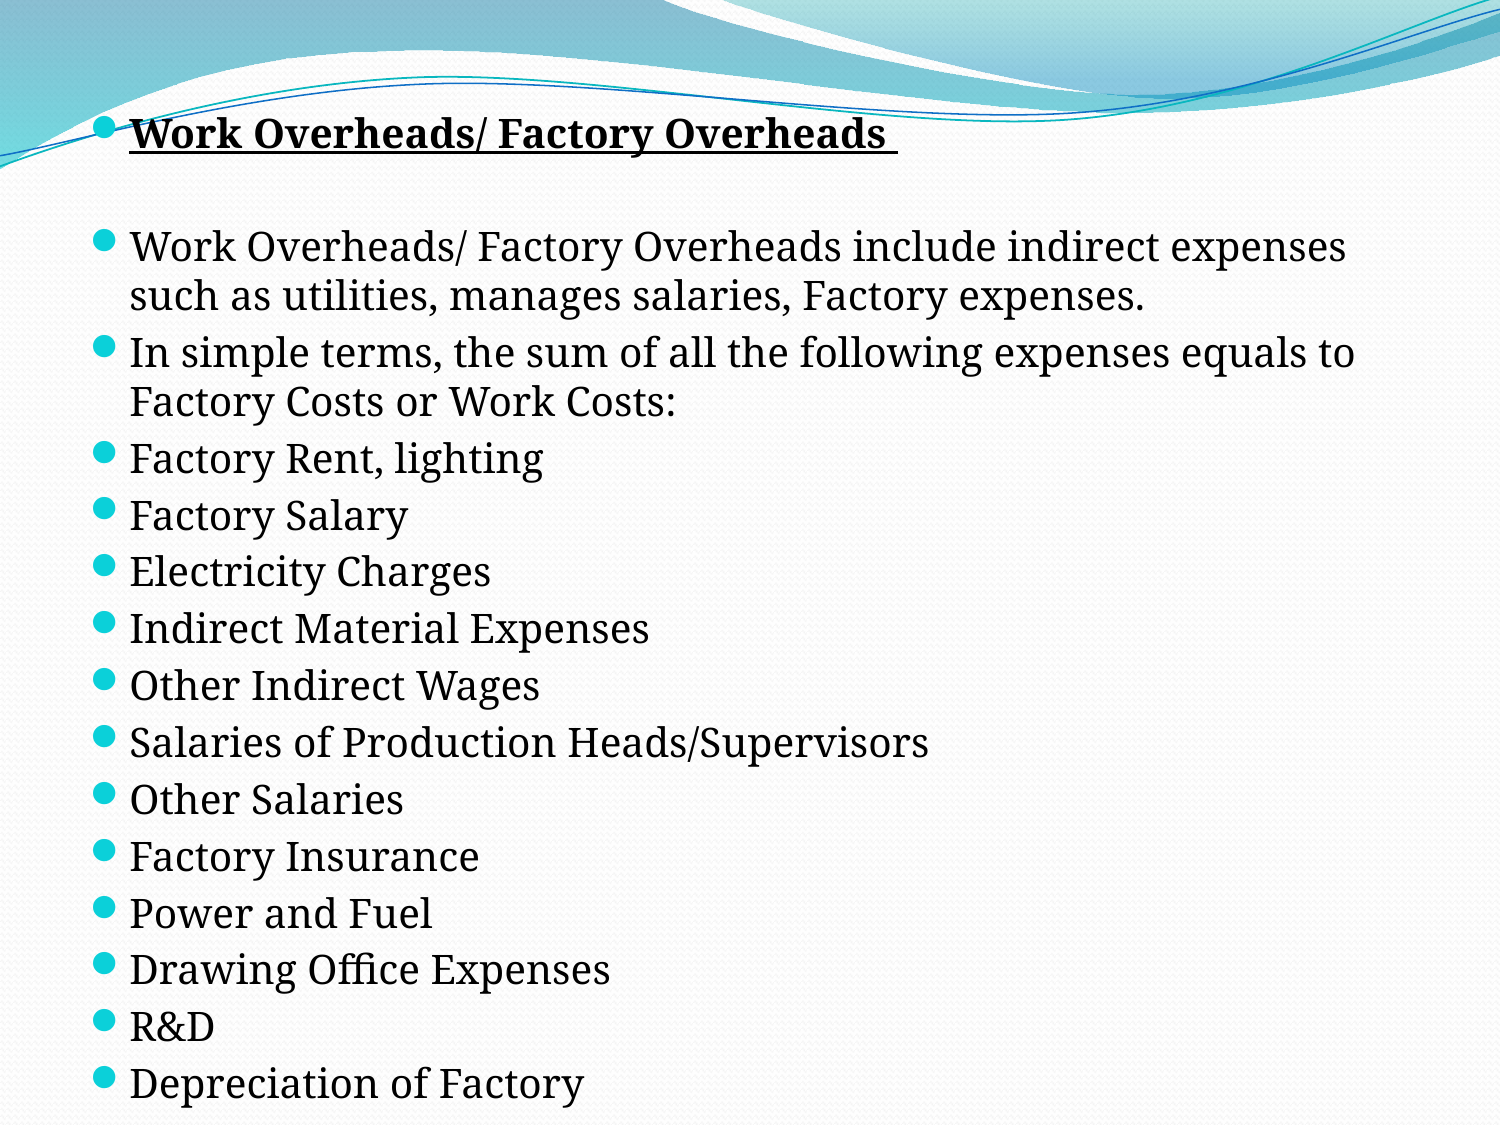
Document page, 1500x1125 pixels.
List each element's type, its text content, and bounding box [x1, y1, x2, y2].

list Work Overheads/ Factory Overheads Work Overheads/ Factory Overheads include indirect expenses such as utilities, manages salaries, Factory expenses. In simple terms, the sum of all the following expenses equals to Factory Costs or Work Costs: Factory Rent, lighting Factory Salary Electricity Charges Indirect Material Expenses Other Indirect Wages Salaries of Production Heads/Supervisors Other Salaries Factory Insurance Power and Fuel Drawing Office Expenses R&D Depreciation of Factory [75, 99, 1425, 1125]
